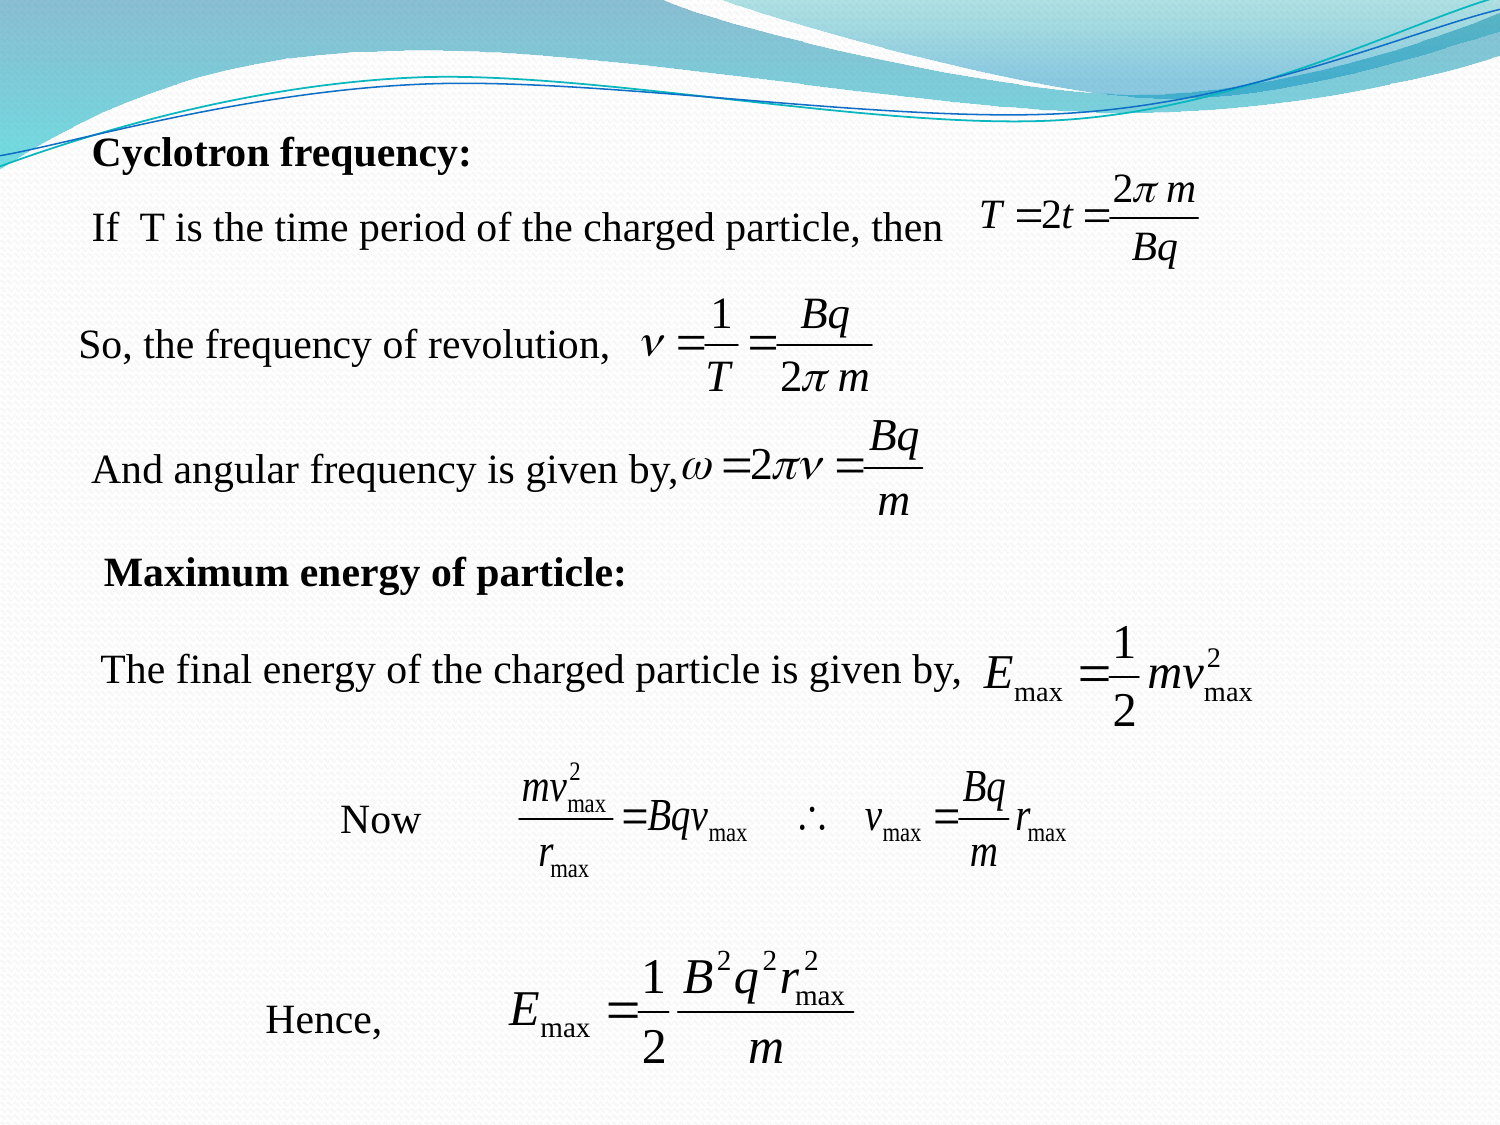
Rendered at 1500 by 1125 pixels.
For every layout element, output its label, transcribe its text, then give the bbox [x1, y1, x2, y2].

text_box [499, 937, 863, 1076]
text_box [512, 749, 1076, 888]
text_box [674, 406, 934, 526]
text_box The final energy of the charged particle is given by, [85, 634, 967, 700]
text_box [974, 162, 1208, 278]
text_box So, the frequency of revolution, [63, 309, 626, 375]
text_box And angular frequency is given by, [76, 434, 667, 500]
text_box Cyclotron frequency: If T is the time period of the charged particle, then [76, 92, 960, 258]
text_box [637, 285, 881, 413]
text_box Now [325, 784, 437, 850]
text_box Maximum energy of particle: [88, 537, 643, 603]
text_box Hence, [250, 984, 409, 1050]
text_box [974, 611, 1263, 738]
